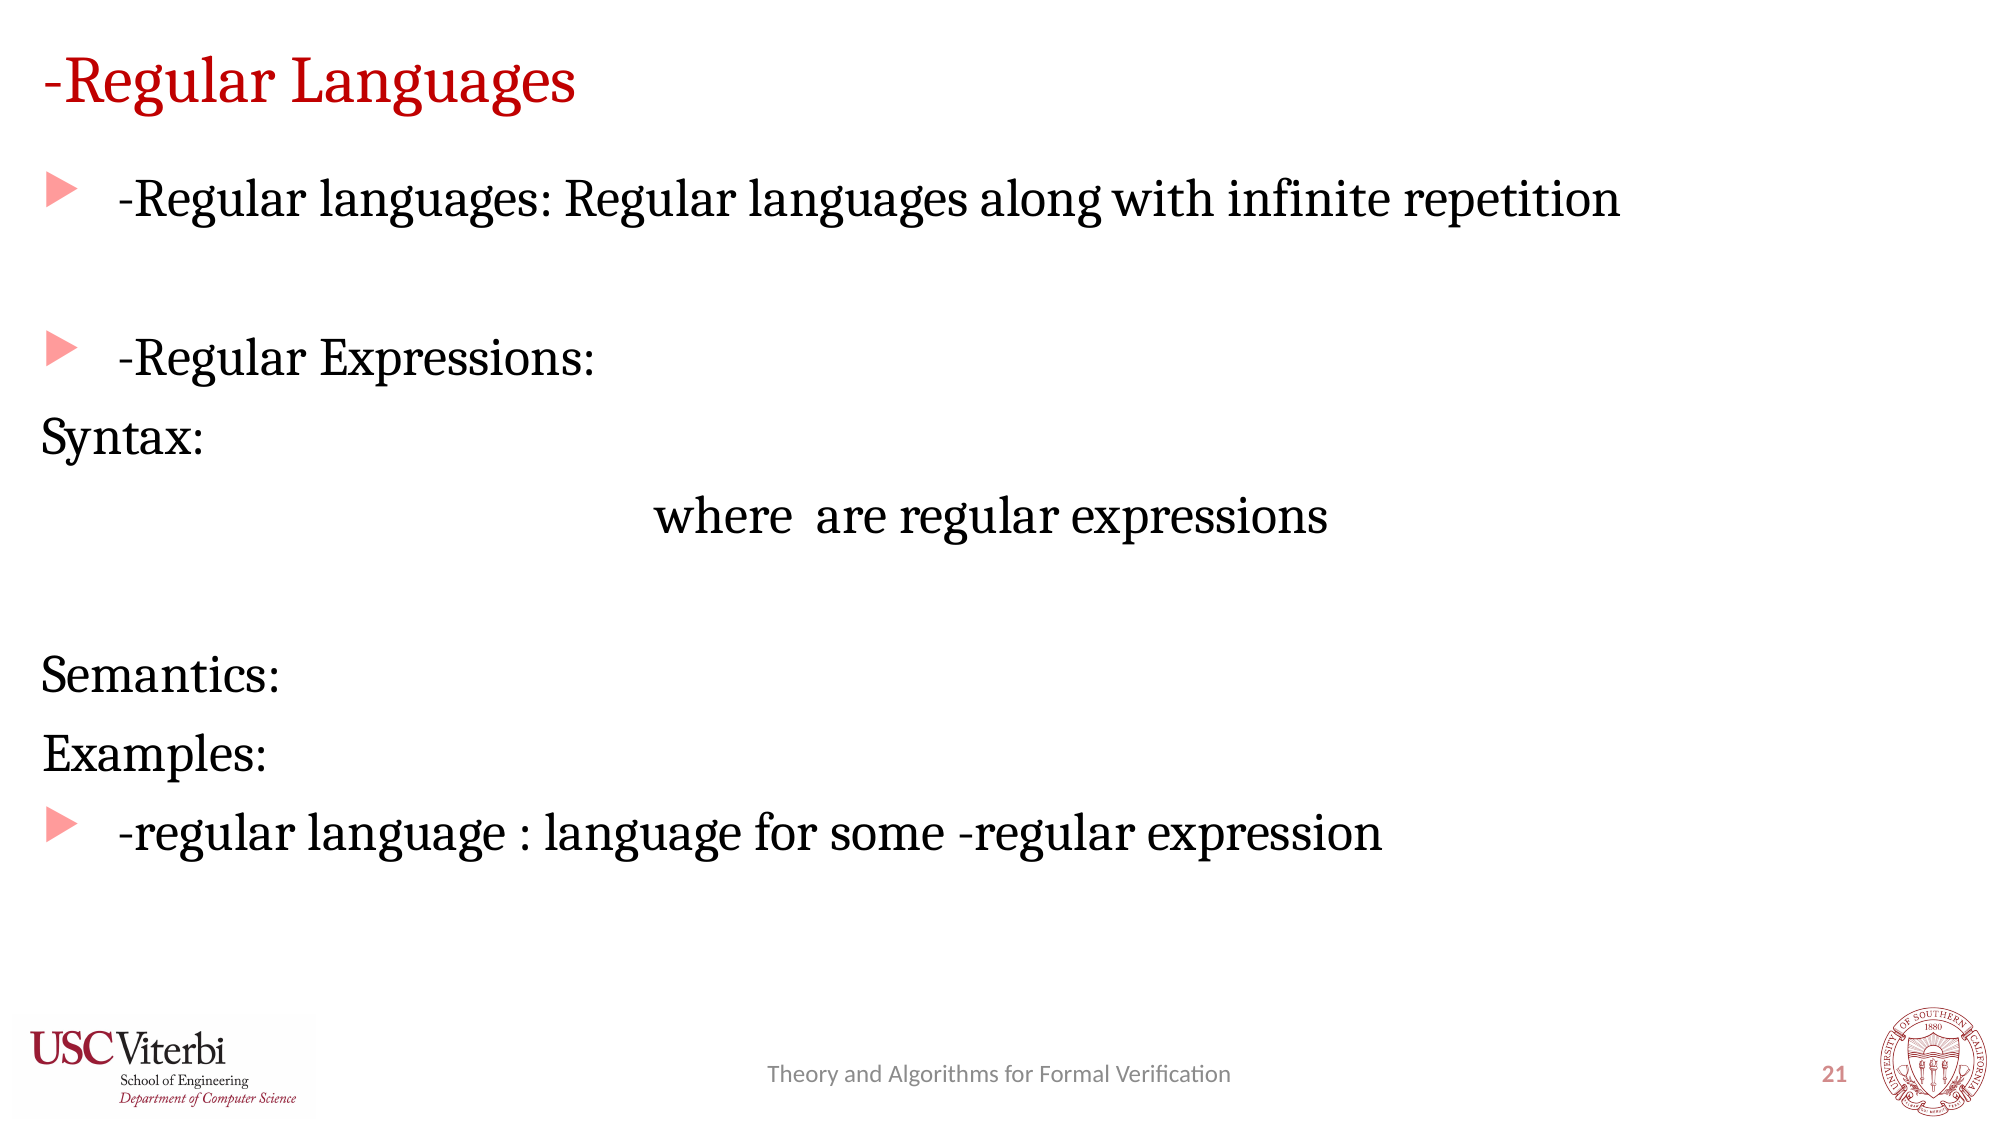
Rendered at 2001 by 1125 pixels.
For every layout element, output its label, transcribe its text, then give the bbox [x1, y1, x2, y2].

footer Theory and Algorithms for Formal Verification [662, 1042, 1338, 1103]
slide_number 21 [1684, 1042, 1863, 1103]
picture [1879, 1002, 1988, 1119]
picture [12, 1014, 316, 1119]
